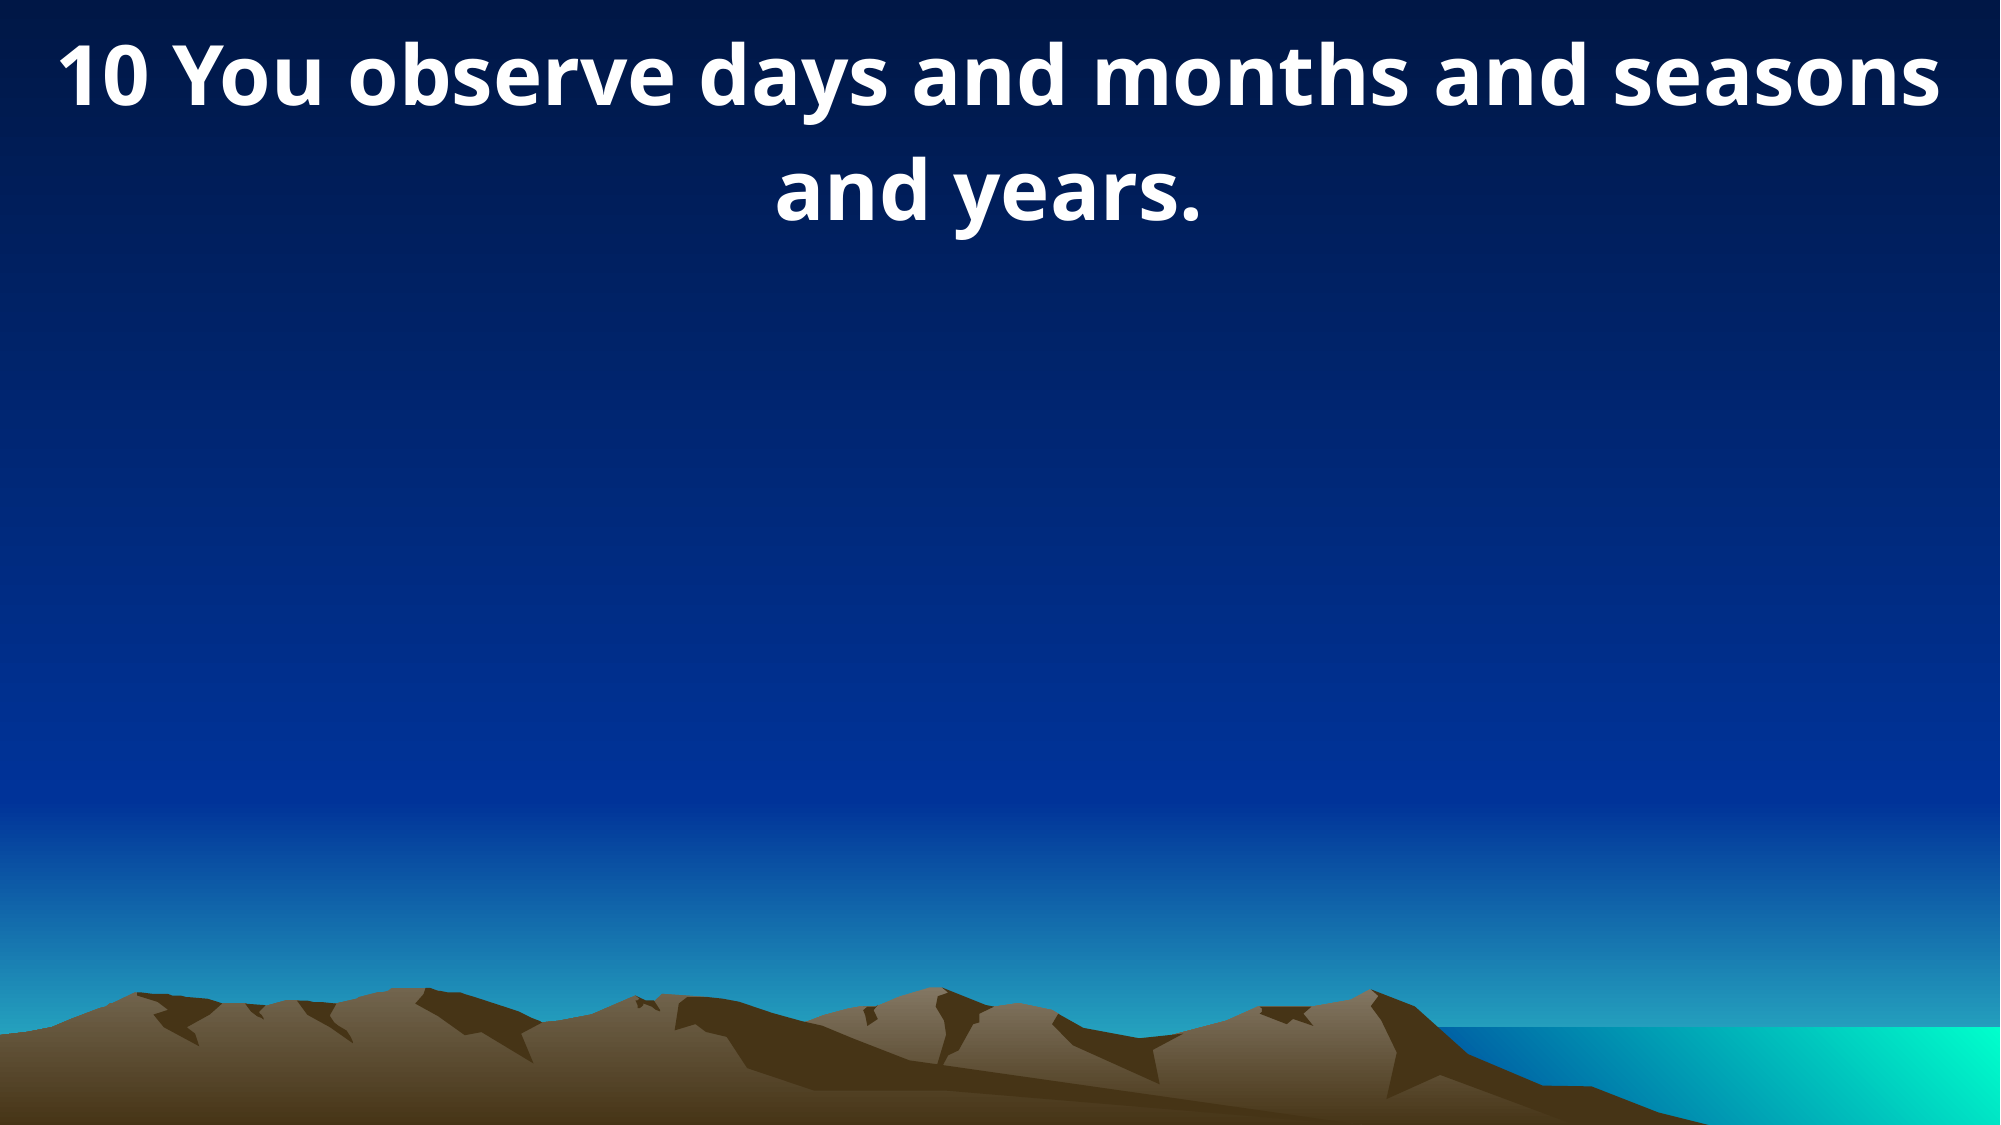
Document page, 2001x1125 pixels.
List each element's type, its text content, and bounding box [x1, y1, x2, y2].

text_box 10 You observe days and months and seasons and years. [24, 0, 1975, 900]
